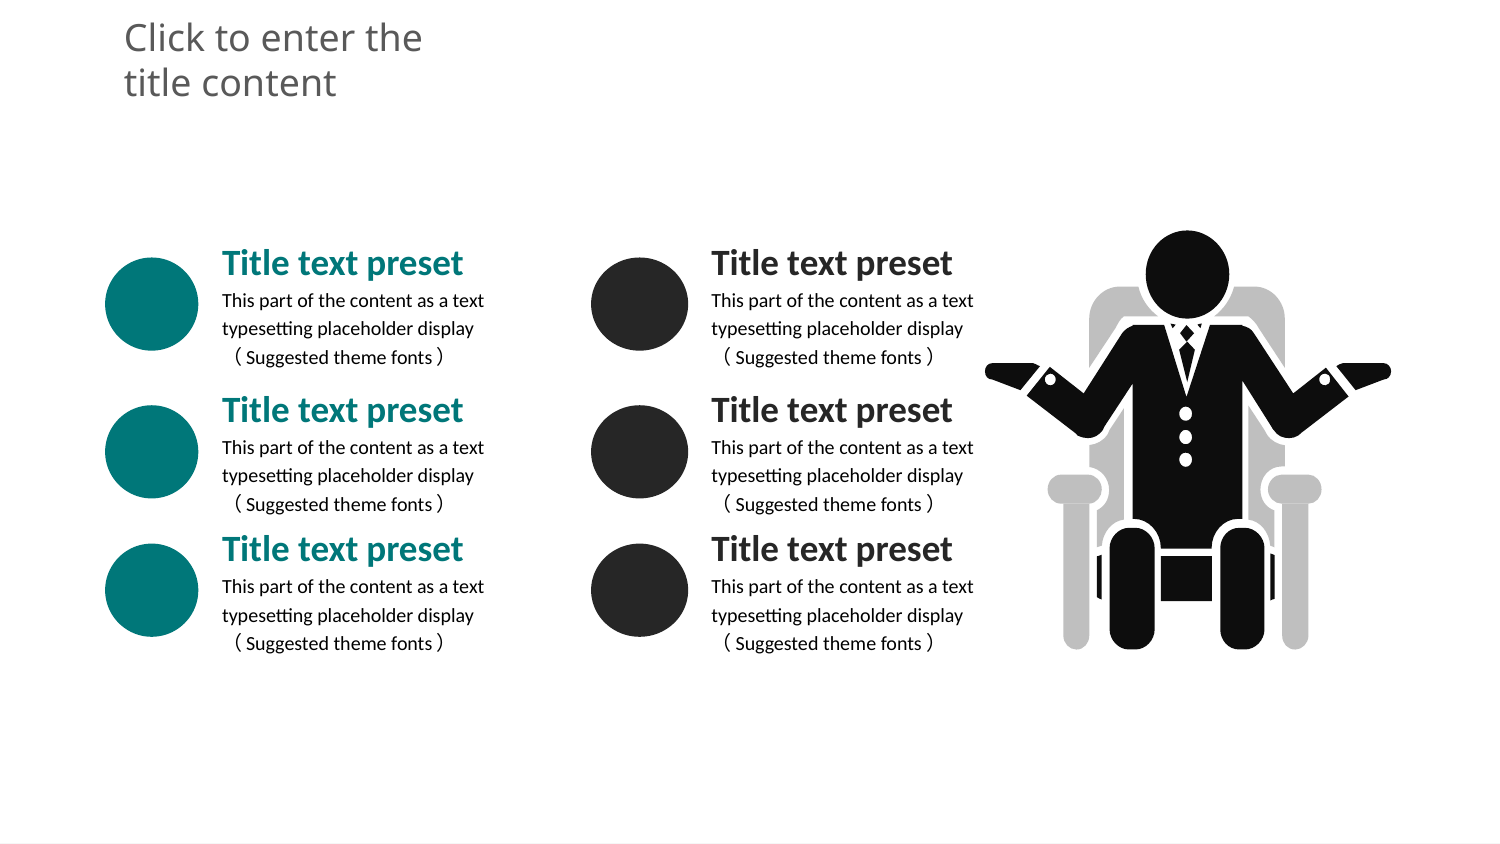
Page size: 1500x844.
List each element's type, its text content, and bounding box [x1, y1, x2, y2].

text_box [984, 230, 1392, 650]
text_box Click to enter the title content [123, 28, 474, 91]
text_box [104, 237, 1025, 657]
